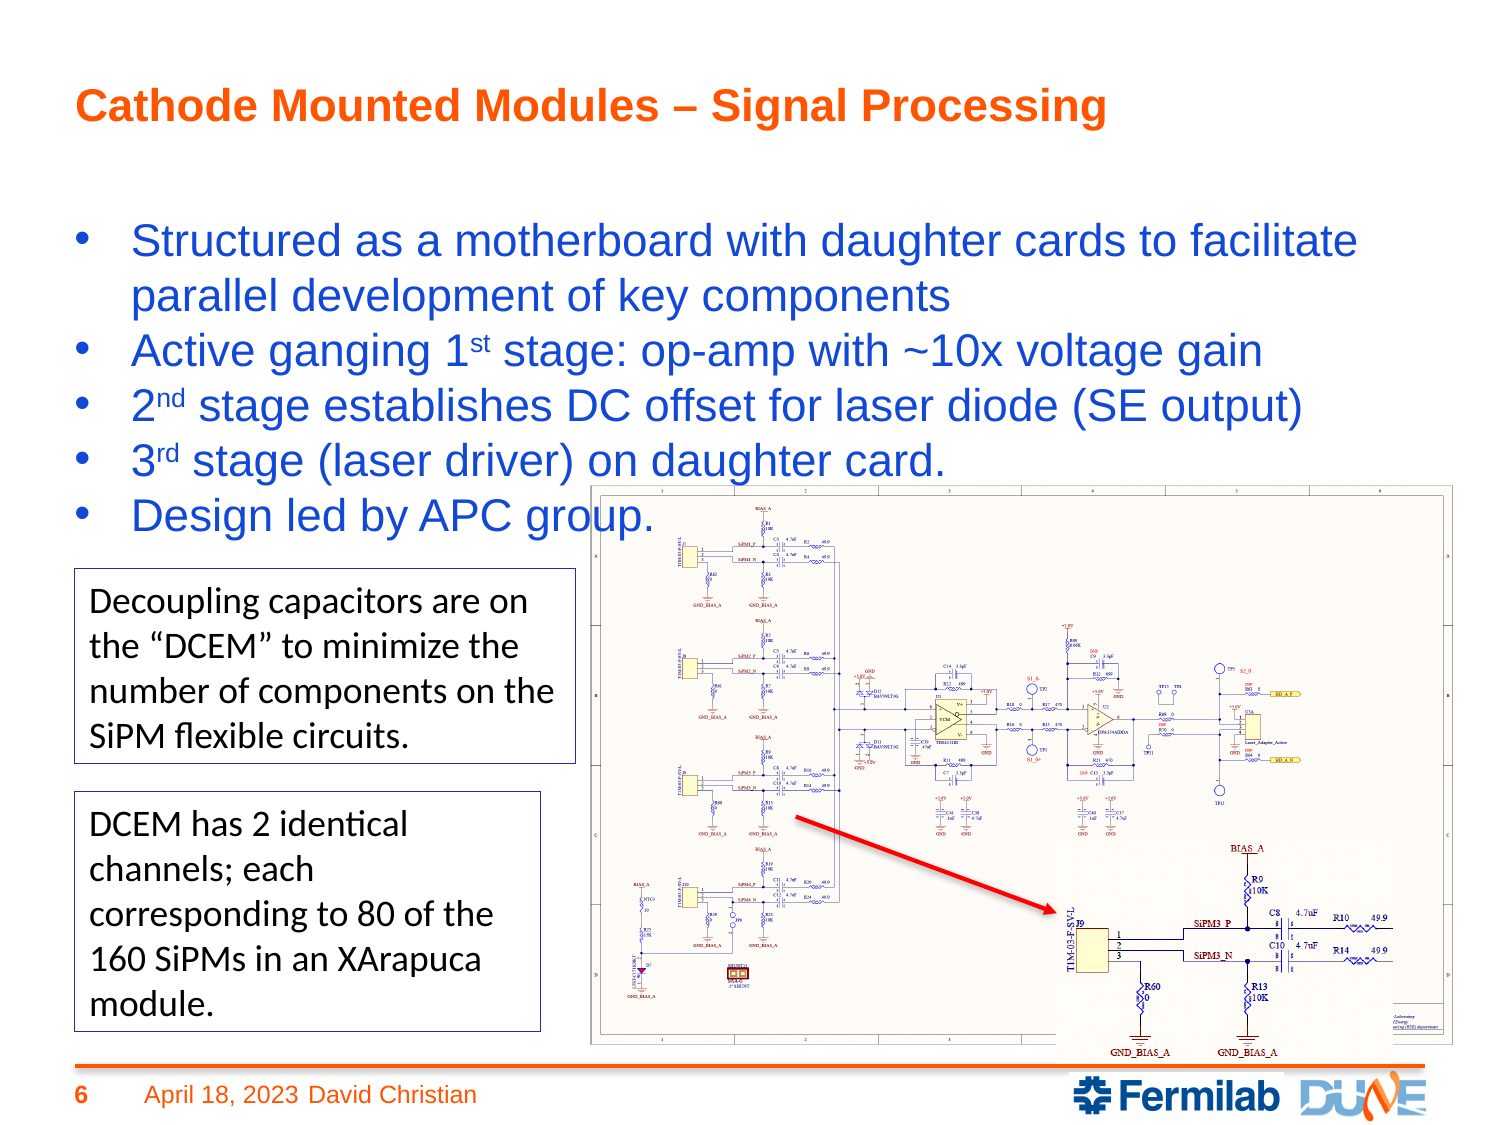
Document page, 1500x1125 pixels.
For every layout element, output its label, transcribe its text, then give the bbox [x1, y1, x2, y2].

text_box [795, 816, 1058, 914]
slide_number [145, 1082, 308, 1109]
footer David Christian [308, 1082, 1022, 1109]
picture [1299, 1068, 1427, 1122]
text_box DCEM has 2 identical channels; each corresponding to 80 of the 160 SiPMs in an XArapuca module. [74, 791, 541, 1032]
list Structured as a motherboard with daughter cards to facilitate parallel development of key components Active ganging 1st stage: op-amp with ~10x voltage gain 2nd stage establishes DC offset for laser diode (SE output) 3rd stage (laser driver) on daughter card. Design led by APC group. [74, 203, 1425, 498]
picture [1069, 1072, 1284, 1119]
title Cathode Mounted Modules – Signal Processing [75, 75, 1425, 183]
text_box Decoupling capacitors are on the “DCEM” to minimize the number of components on the SiPM flexible circuits. [74, 568, 576, 764]
picture [590, 485, 1453, 1064]
slide_number 6 [74, 1082, 145, 1109]
